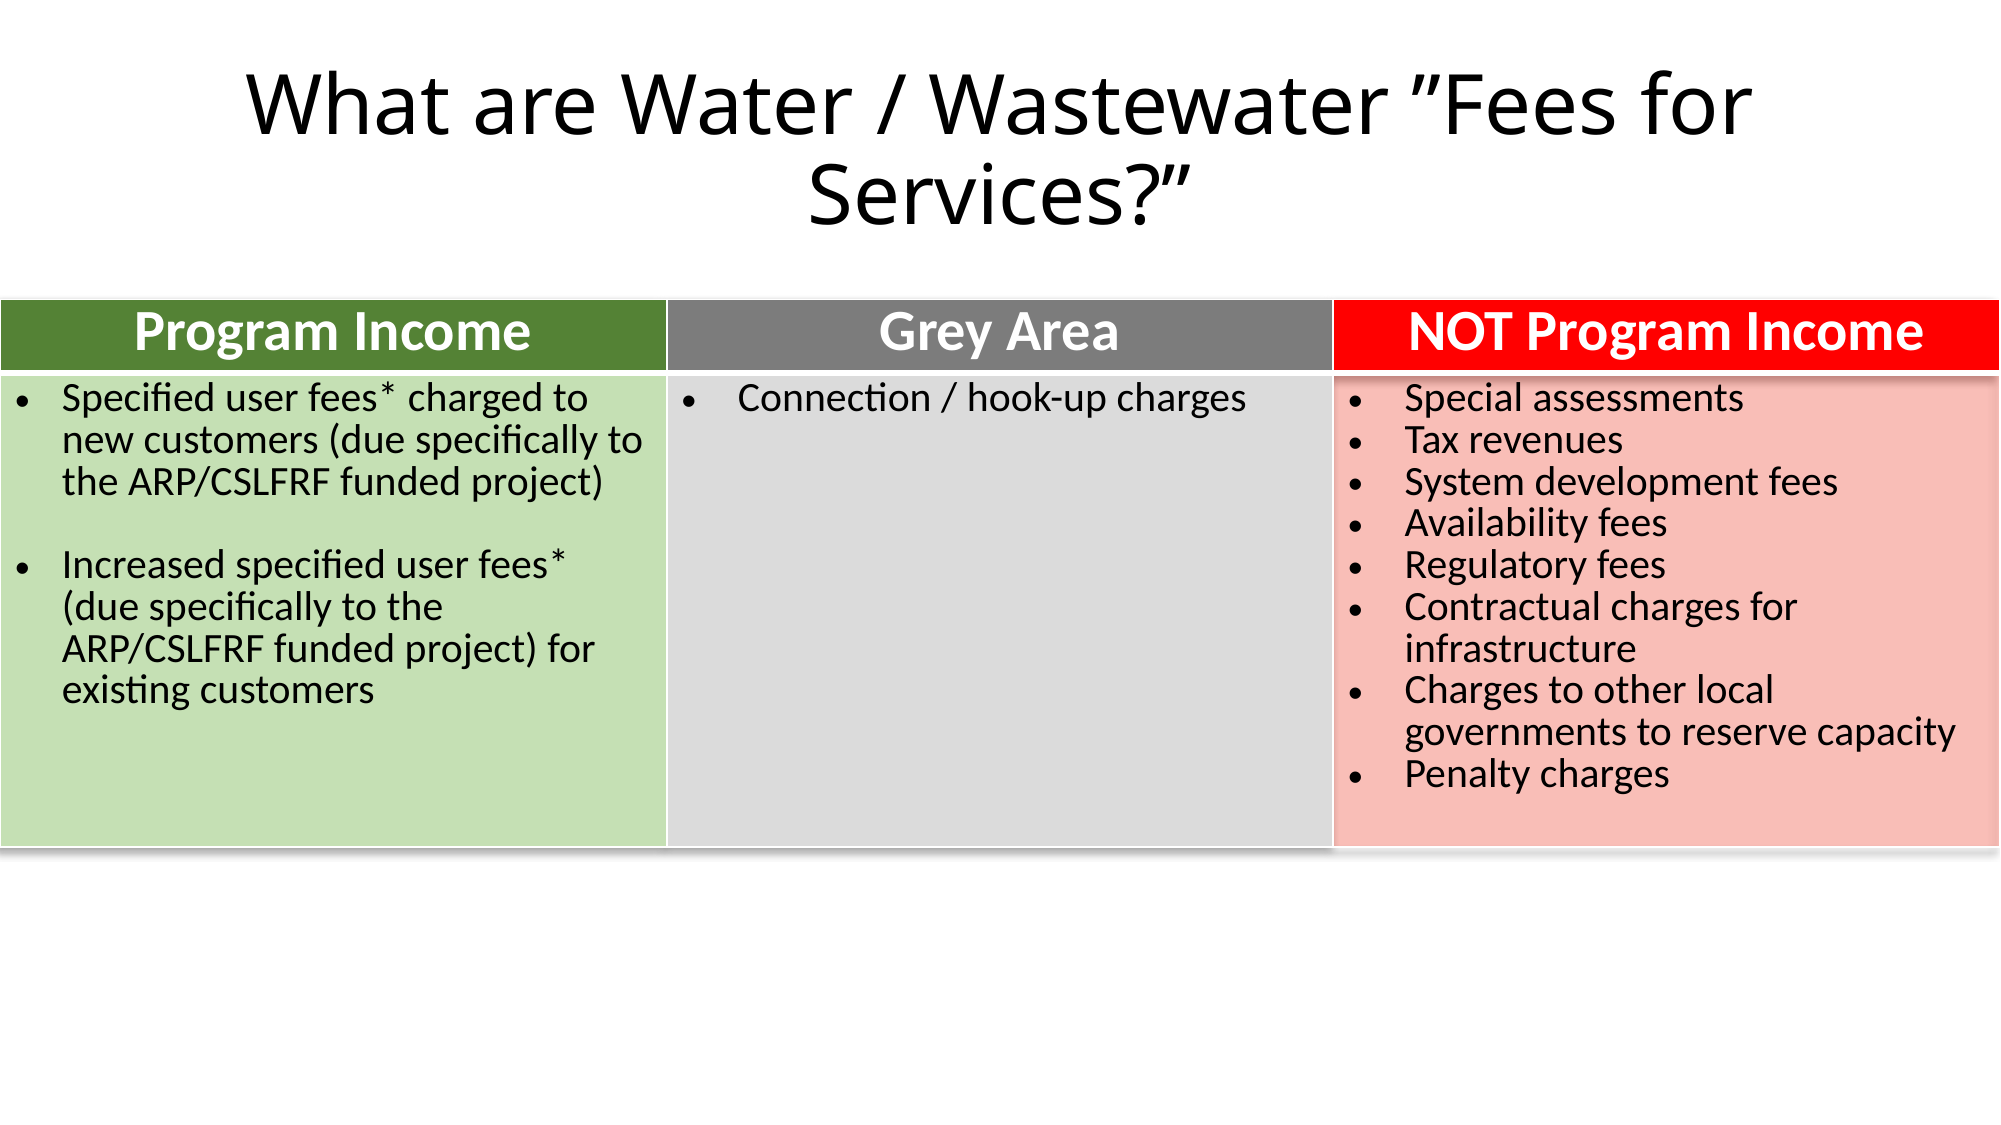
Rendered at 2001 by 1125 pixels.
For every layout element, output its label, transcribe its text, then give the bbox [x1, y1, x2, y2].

table_cell Specified user fees* charged to new customers (due specifically to the ARP/CSLFRF funded project) Increased specified user fees* (due specifically to the ARP/CSLFRF funded project) for existing customers [1, 376, 666, 846]
table_header Grey Area [668, 300, 1332, 370]
title What are Water / Wastewater ”Fees for Services?” [89, 43, 1911, 262]
table_cell Special assessments Tax revenues System development fees Availability fees Regulatory fees Contractual charges for infrastructure Charges to other local governments to reserve capacity Penalty charges [1334, 376, 1999, 846]
table_header Program Income [1, 300, 666, 370]
table_cell Connection / hook-up charges [668, 376, 1332, 846]
table_header NOT Program Income [1334, 300, 1999, 370]
